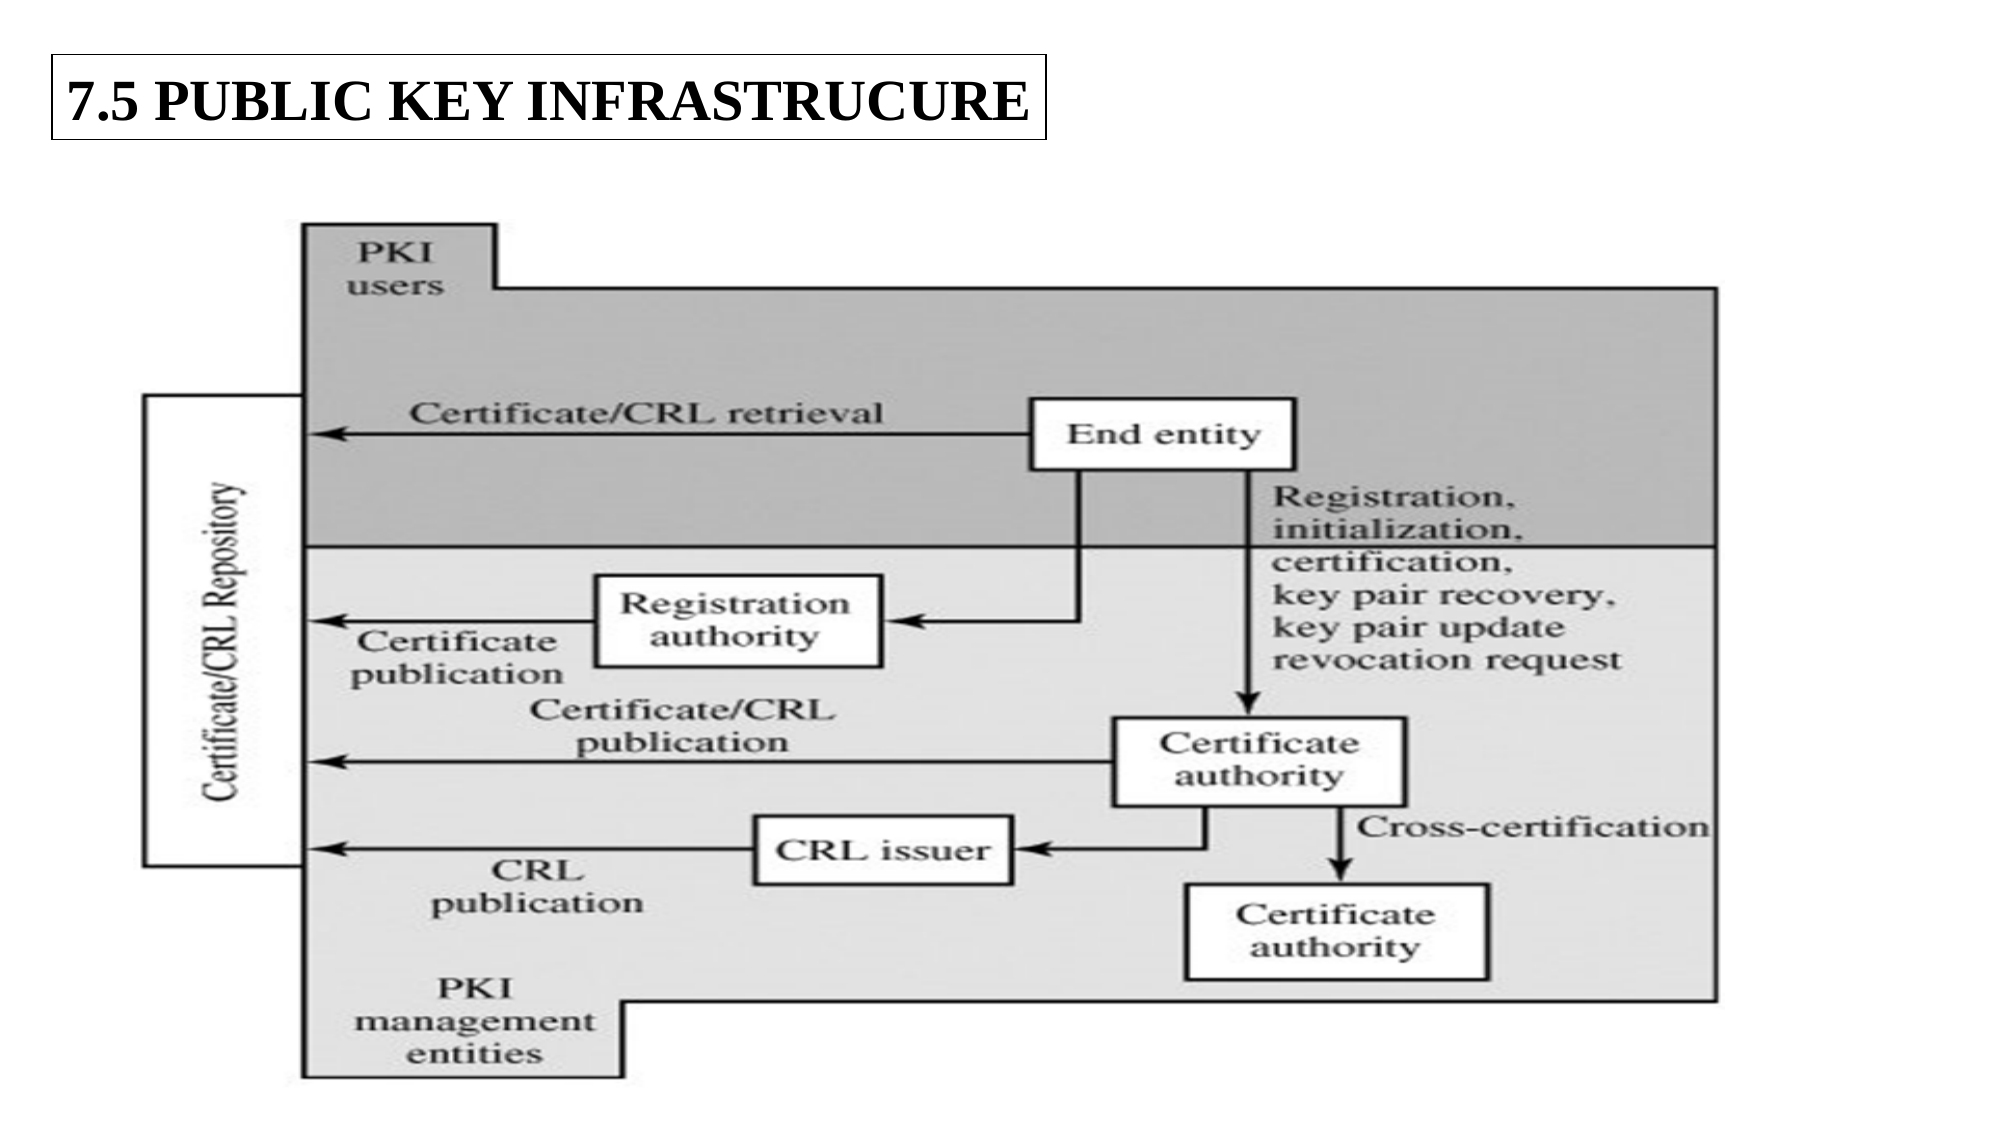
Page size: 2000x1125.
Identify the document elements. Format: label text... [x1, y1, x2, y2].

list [133, 219, 1725, 1107]
text_box 7.5 PUBLIC KEY INFRASTRUCURE [52, 54, 1047, 140]
